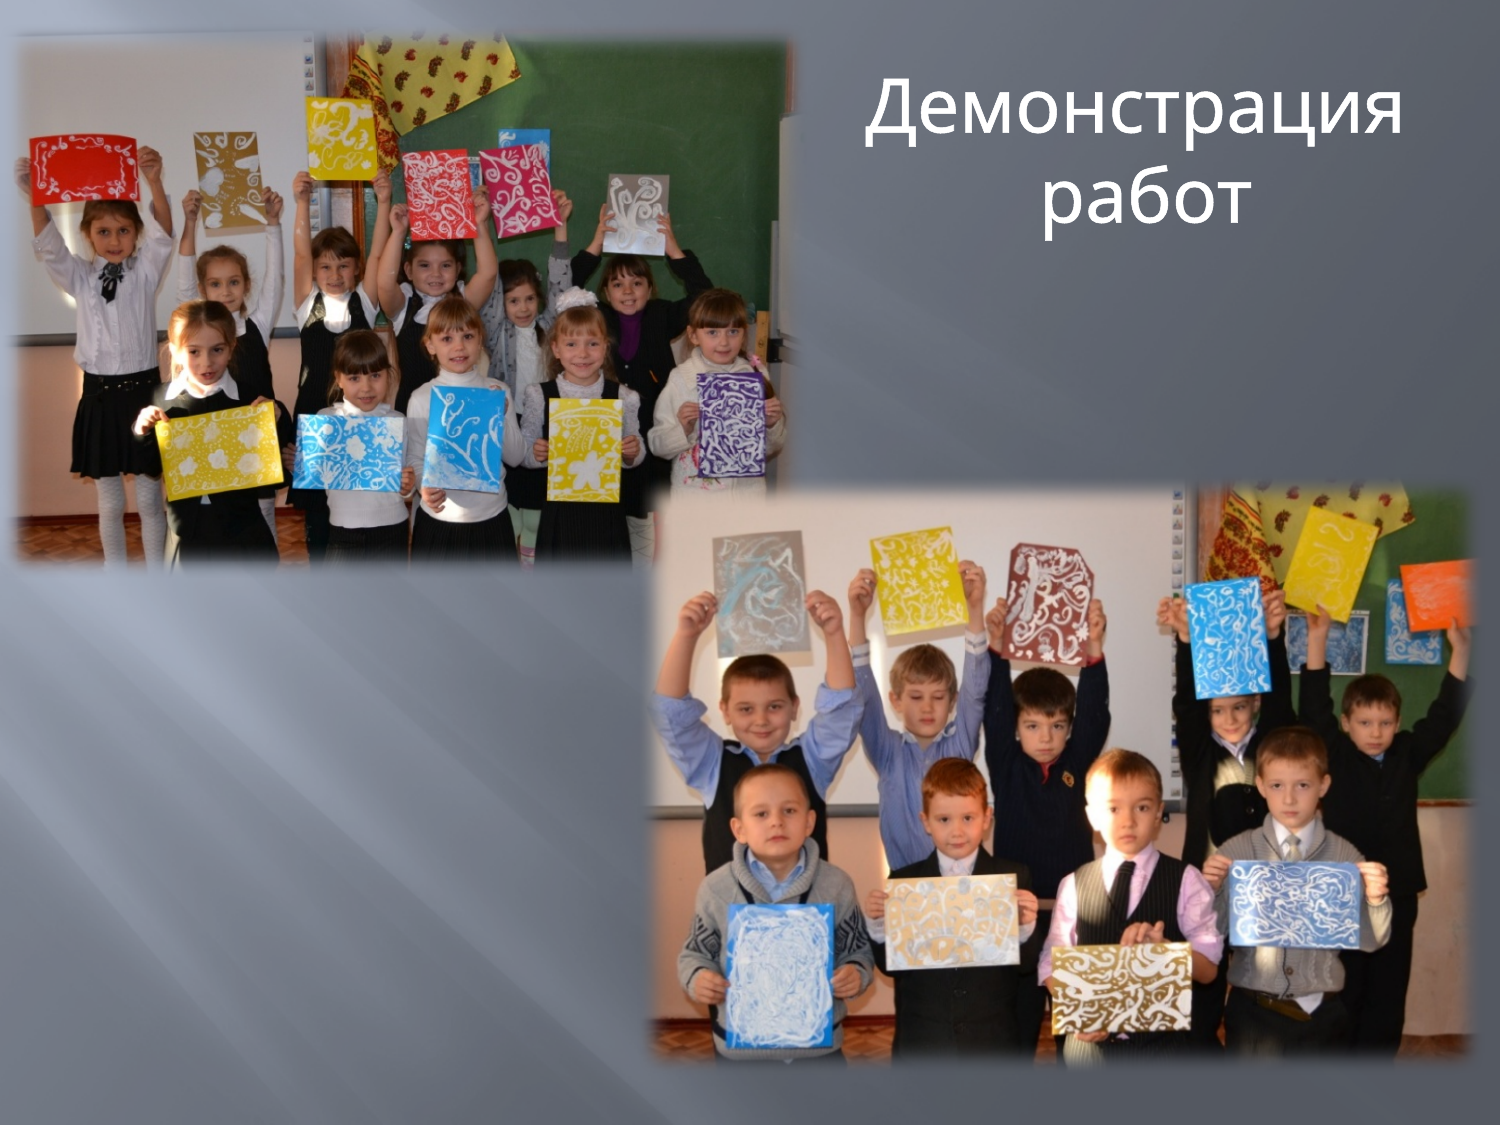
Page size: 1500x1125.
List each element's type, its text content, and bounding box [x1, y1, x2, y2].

picture [0, 24, 1485, 1076]
text_box Демонстрация работ [850, 49, 1441, 245]
